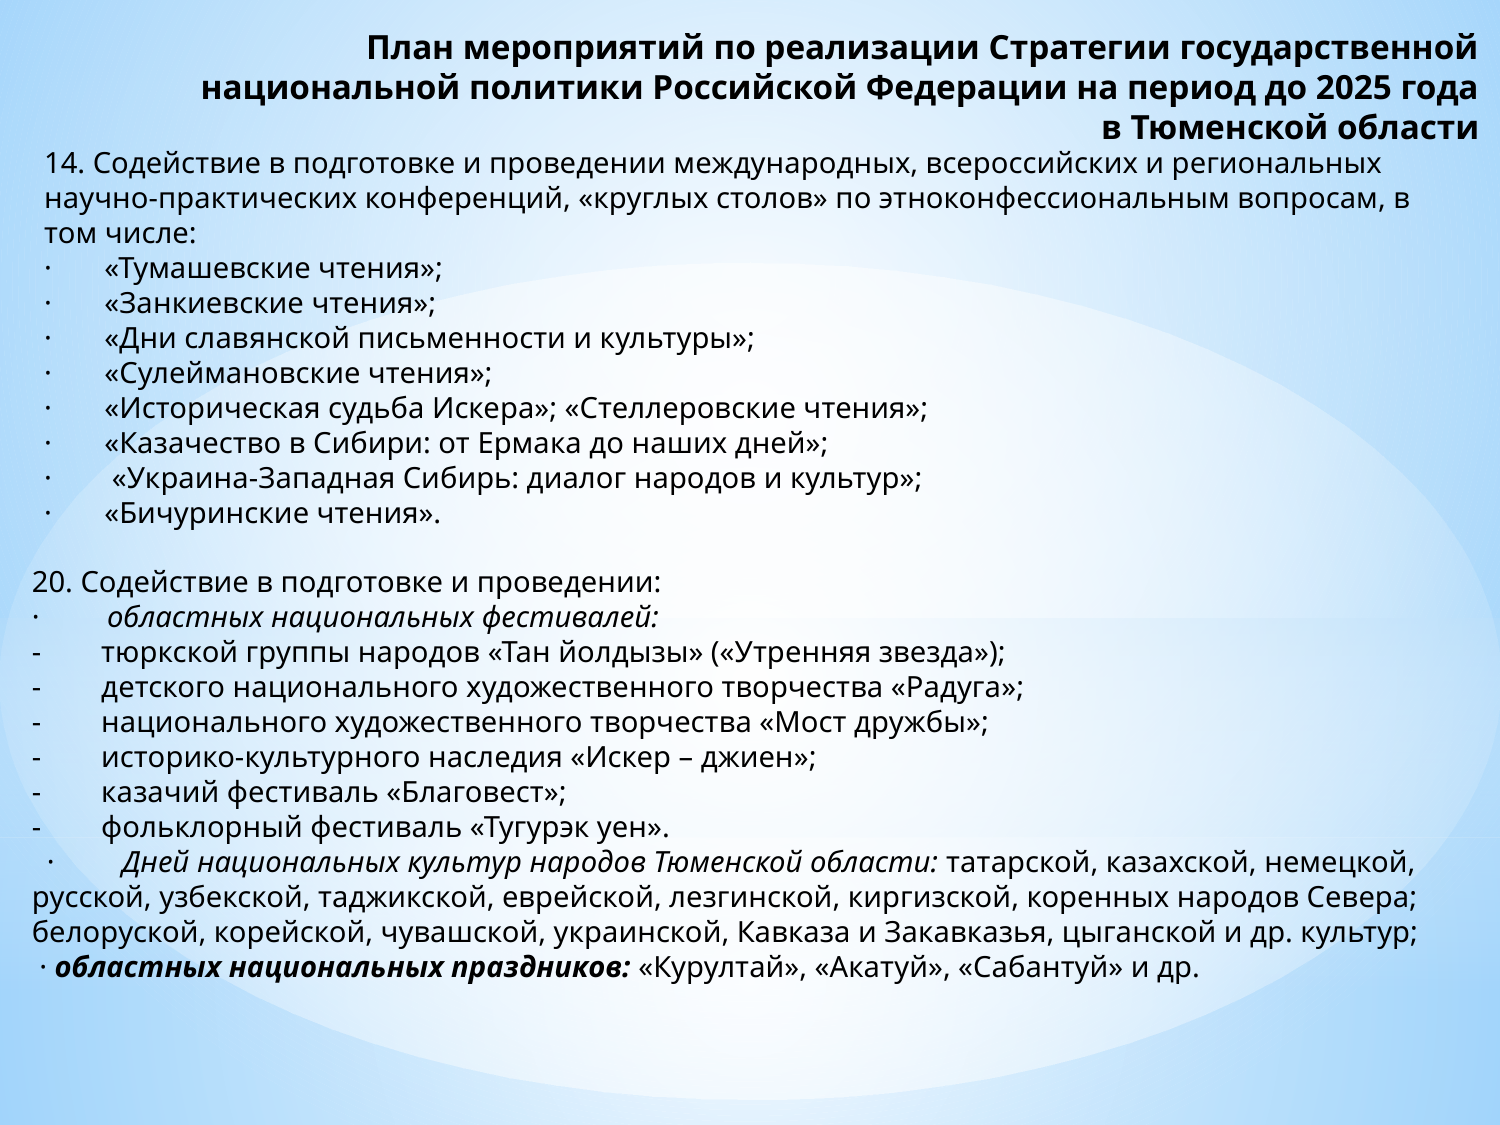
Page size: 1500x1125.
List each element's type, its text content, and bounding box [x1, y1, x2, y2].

text_box План мероприятий по реализации Стратегии государственной национальной политики Российской Федерации на период до 2025 года в Тюменской области [183, 19, 1495, 154]
text_box 14. Содействие в подготовке и проведении международных, всероссийских и региональных научно-практических конференций, «круглых столов» по этноконфессиональным вопросам, в том числе: · «Тумашевские чтения»; · «Занкиевские чтения»; · «Дни славянской письменности и культуры»; · «Сулеймановские чтения»; · «Историческая судьба Искера»; «Стеллеровские чтения»; · «Казачество в Сибири: от Ермака до наших дней»; · «Украина-Западная Сибирь: диалог народов и культур»; · «Бичуринские чтения». [29, 137, 1483, 556]
text_box 20. Содействие в подготовке и проведении: · областных национальных фестивалей: - тюркской группы народов «Тан йолдызы» («Утренняя звезда»); - детского национального художественного творчества «Радуга»; - национального художественного творчества «Мост дружбы»; - историко-культурного наследия «Искер – джиен»; - казачий фестиваль «Благовест»; - фольклорный фестиваль «Тугурэк уен». · Дней национальных культур народов Тюменской области: татарской, казахской, немецкой, русской, узбекской, таджикской, еврейской, лезгинской, киргизской, коренных народов Севера; белоруской, корейской, чувашской, украинской, Кавказа и Закавказья, цыганской и др. культур; · областных национальных праздников: «Курултай», «Акатуй», «Сабантуй» и др. [17, 556, 1483, 991]
